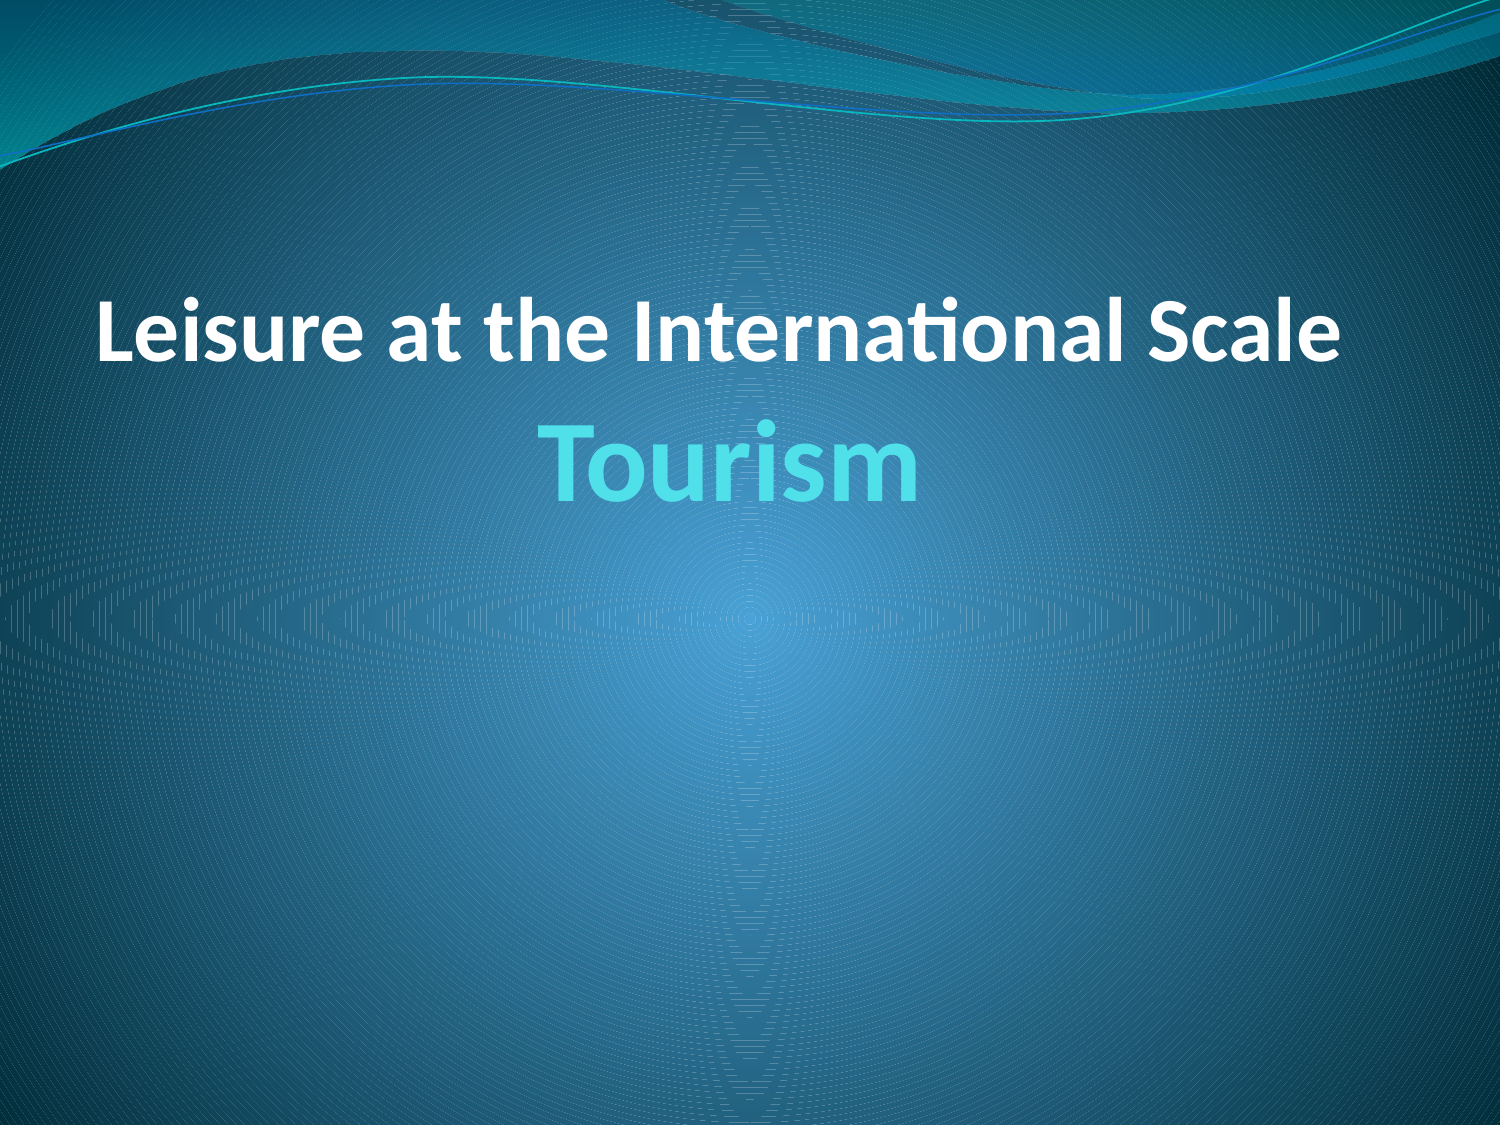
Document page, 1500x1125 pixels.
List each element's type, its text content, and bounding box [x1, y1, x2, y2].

title Leisure at the International Scale Tourism [87, 224, 1376, 525]
